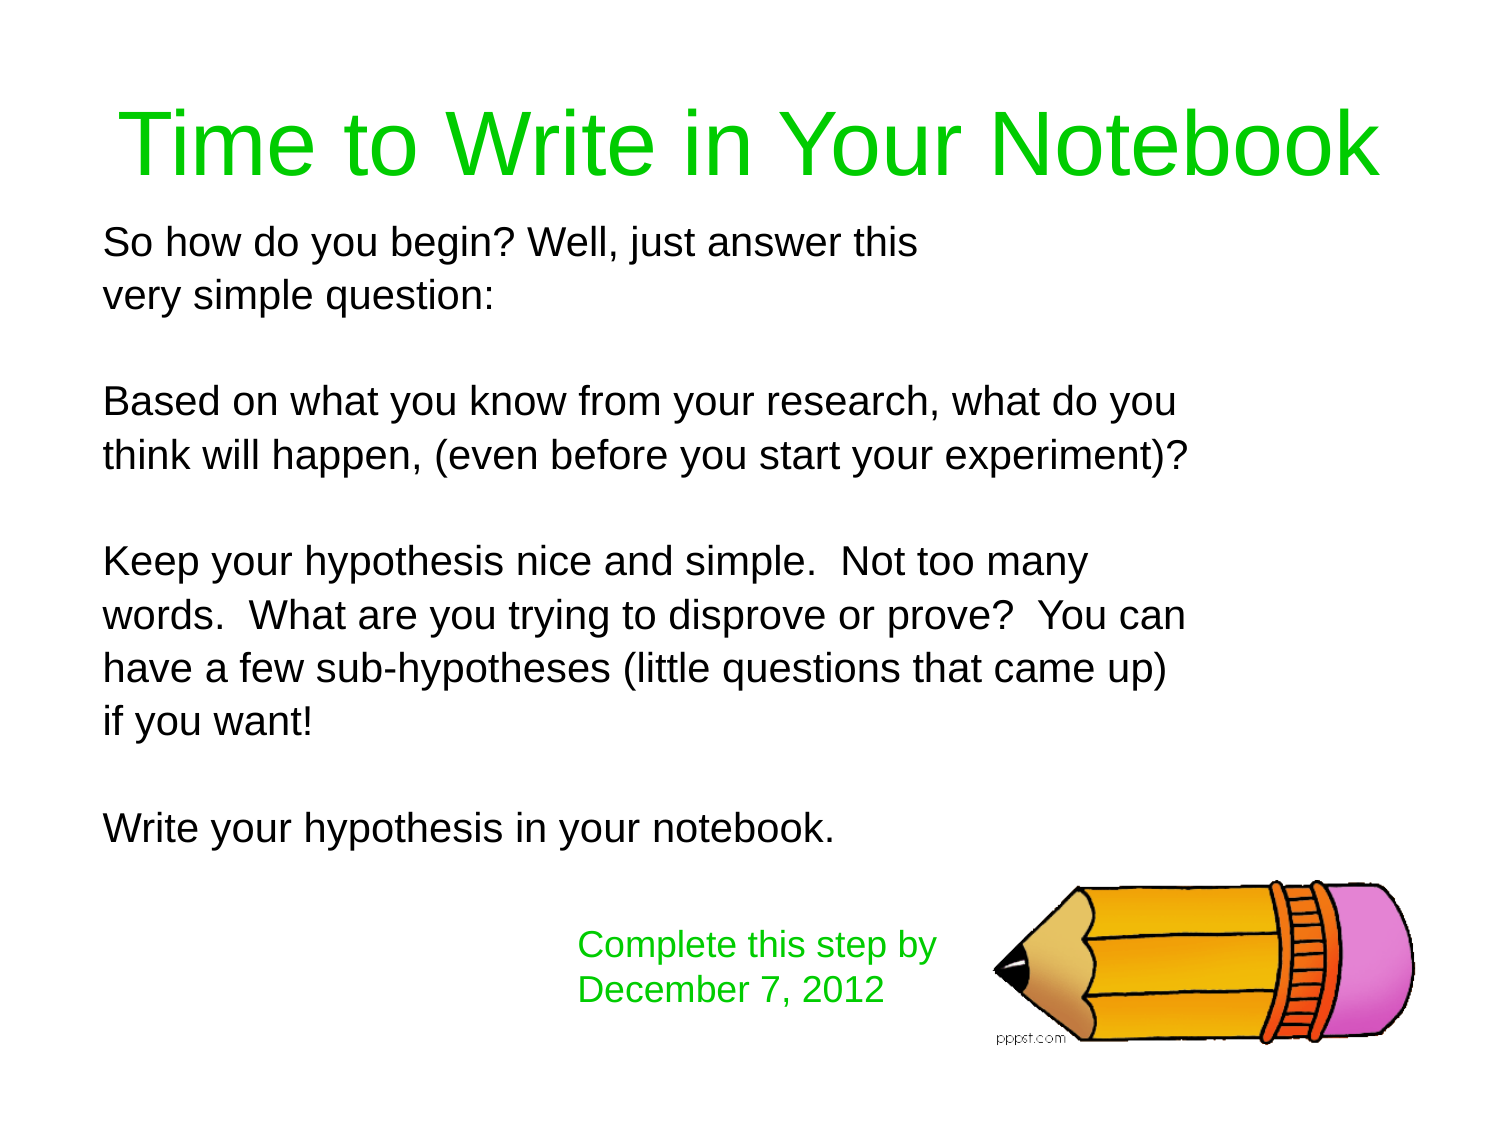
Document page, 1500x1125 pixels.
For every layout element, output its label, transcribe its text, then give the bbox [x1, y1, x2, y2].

picture [987, 862, 1430, 1052]
list So how do you begin? Well, just answer this very simple question: Based on what you know from your research, what do you think will happen, (even before you start your experiment)? Keep your hypothesis nice and simple. Not too many words. What are you trying to disprove or prove? You can have a few sub-hypotheses (little questions that came up) if you want! Write your hypothesis in your notebook. [87, 212, 1438, 1038]
title Time to Write in Your Notebook [74, 44, 1426, 233]
text_box Complete this step by December 7, 2012 [562, 912, 982, 1018]
